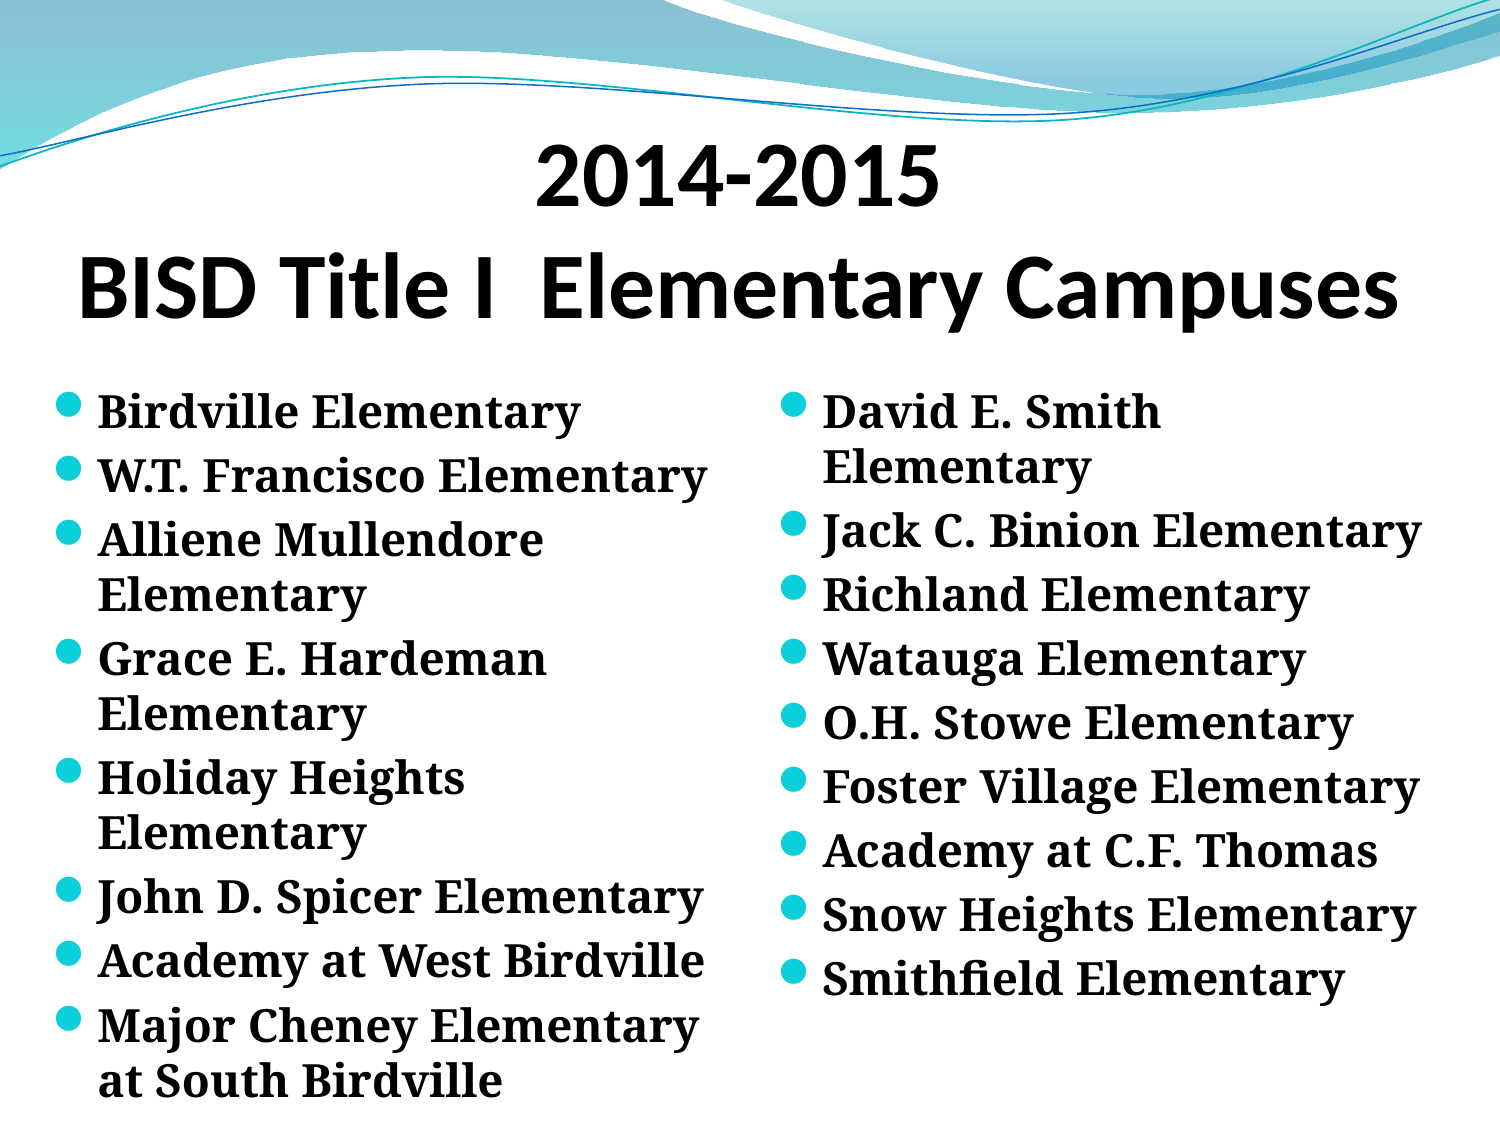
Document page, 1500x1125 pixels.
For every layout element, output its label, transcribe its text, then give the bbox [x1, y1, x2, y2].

title 2014-2015 BISD Title I Elementary Campuses [75, 75, 1425, 79]
list David E. Smith Elementary Jack C. Binion Elementary Richland Elementary Watauga Elementary O.H. Stowe Elementary Foster Village Elementary Academy at C.F. Thomas Snow Heights Elementary Smithfield Elementary [762, 375, 1450, 1075]
text_box [0, 79, 1500, 340]
list Birdville Elementary W.T. Francisco Elementary Alliene Mullendore Elementary Grace E. Hardeman Elementary Holiday Heights Elementary John D. Spicer Elementary Academy at West Birdville Major Cheney Elementary at South Birdville [37, 375, 738, 1075]
